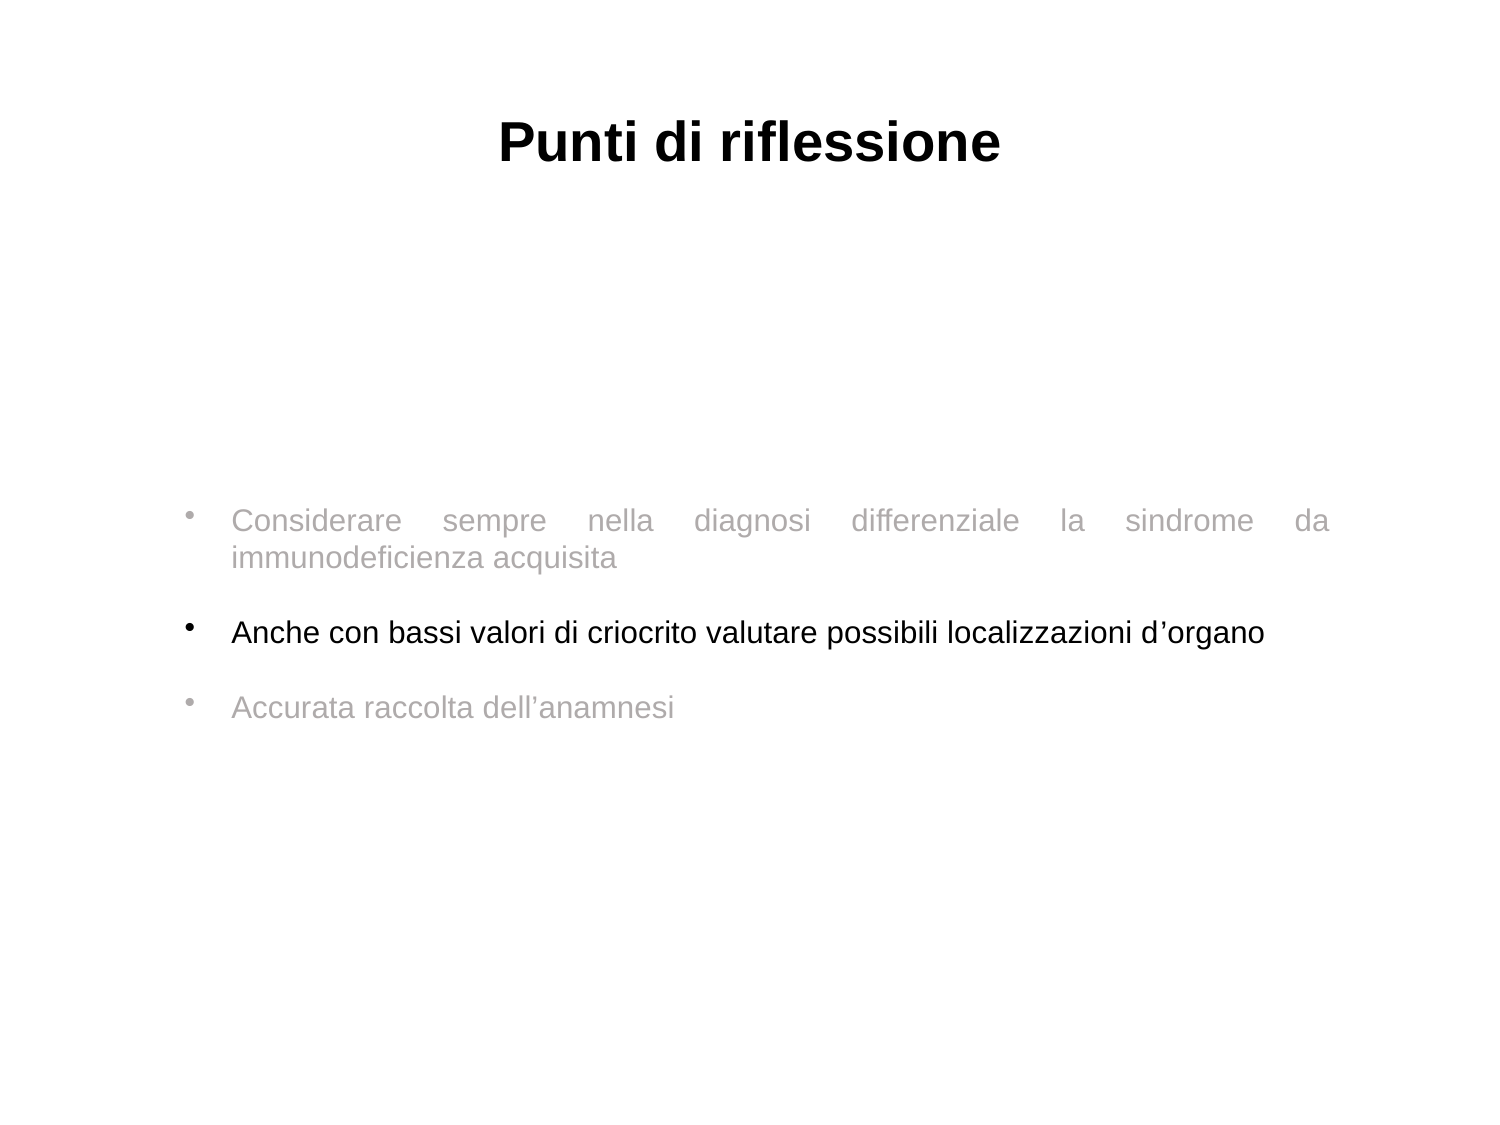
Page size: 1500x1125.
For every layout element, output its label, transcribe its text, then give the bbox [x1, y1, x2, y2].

text_box Considerare sempre nella diagnosi differenziale la sindrome da immunodeficienza acquisita Anche con bassi valori di criocrito valutare possibili localizzazioni d’organo Accurata raccolta dell’anamnesi [169, 455, 1347, 770]
title Punti di riflessione [75, 45, 1425, 233]
